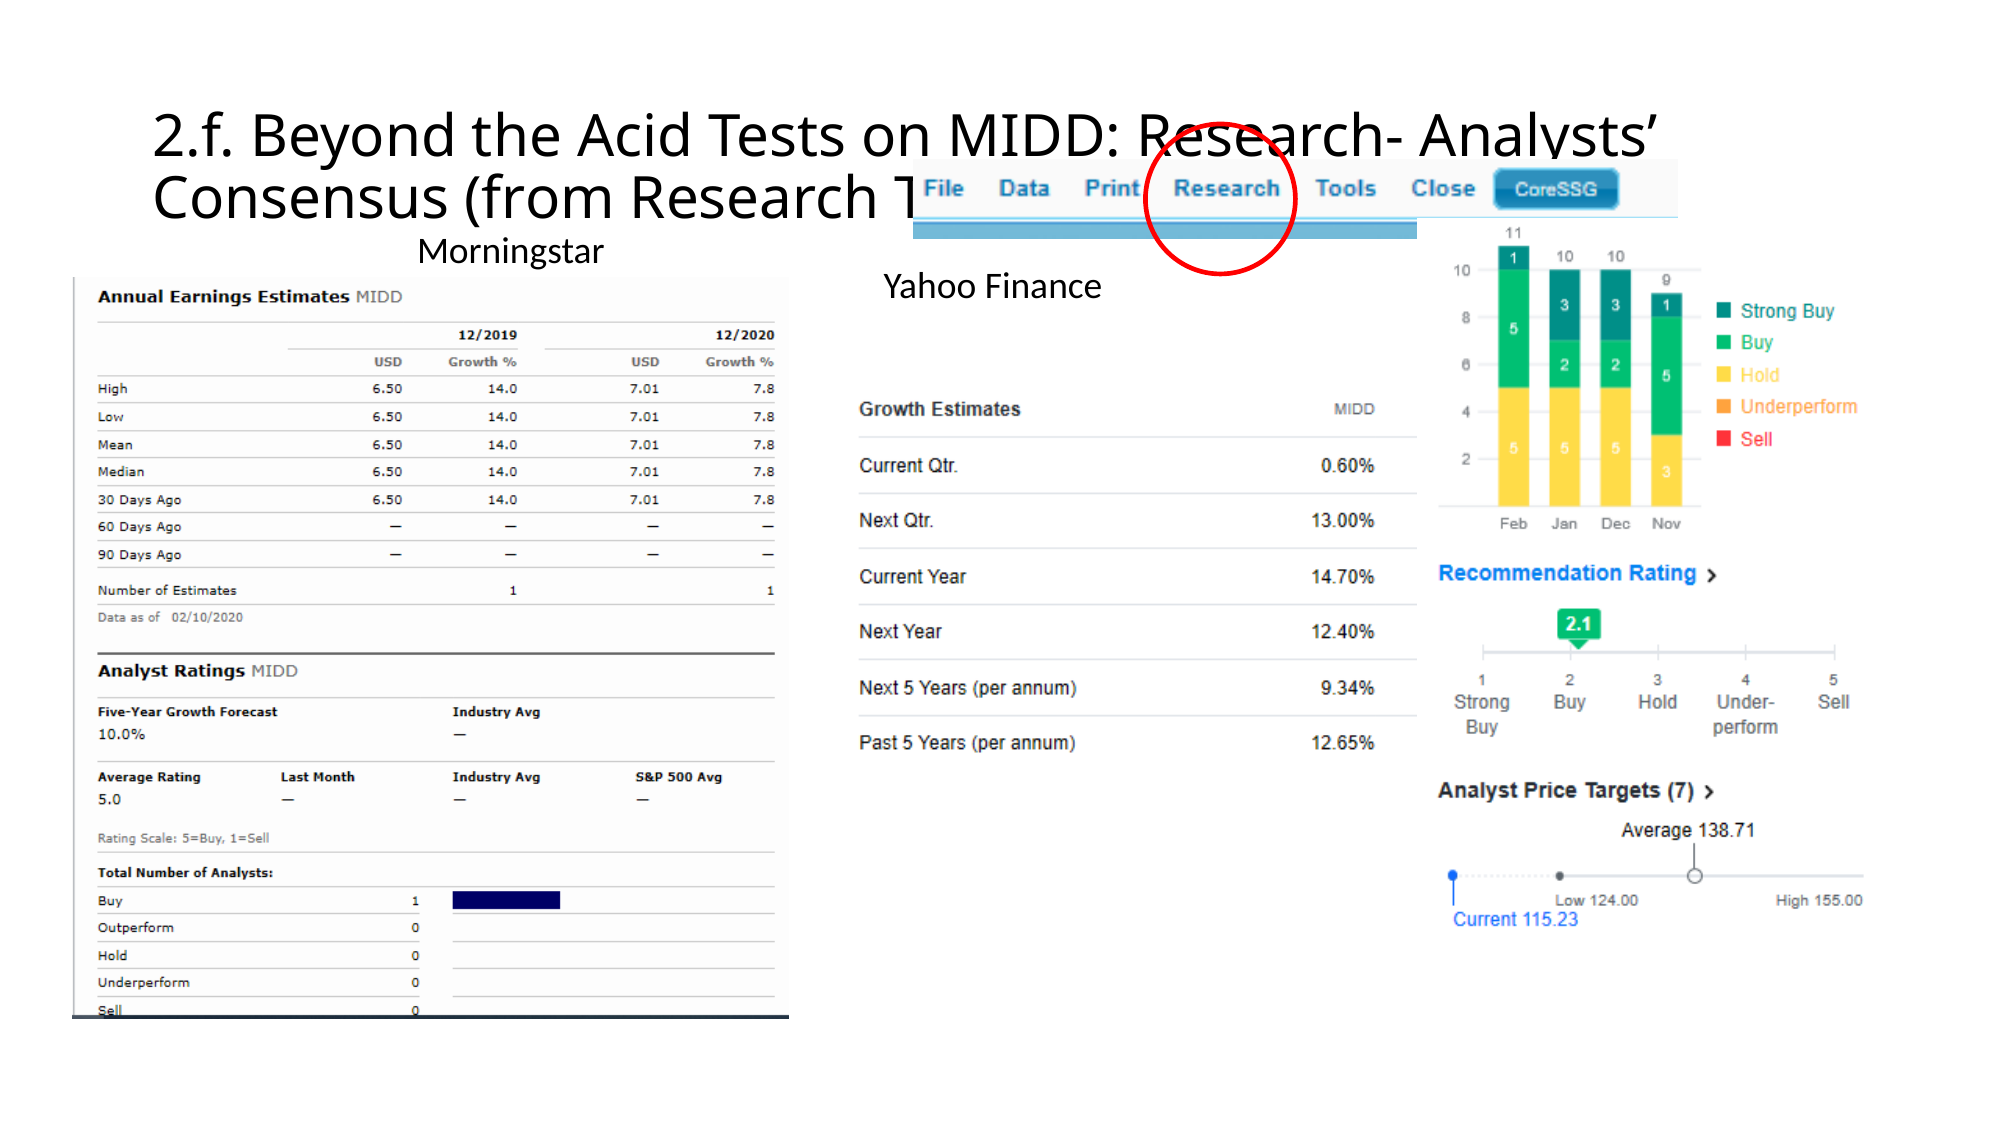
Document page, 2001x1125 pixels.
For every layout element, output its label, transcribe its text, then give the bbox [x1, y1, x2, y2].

text_box [1155, 239, 1286, 275]
title 2.f. Beyond the Acid Tests on MIDD: Research- Analysts’ Consensus (from Research Tab on SSG) [137, 59, 1863, 278]
text_box [1155, 122, 1286, 159]
text_box Yahoo Finance [868, 253, 1118, 314]
text_box Morningstar [402, 218, 620, 277]
picture [72, 277, 789, 1019]
picture [820, 159, 1904, 945]
